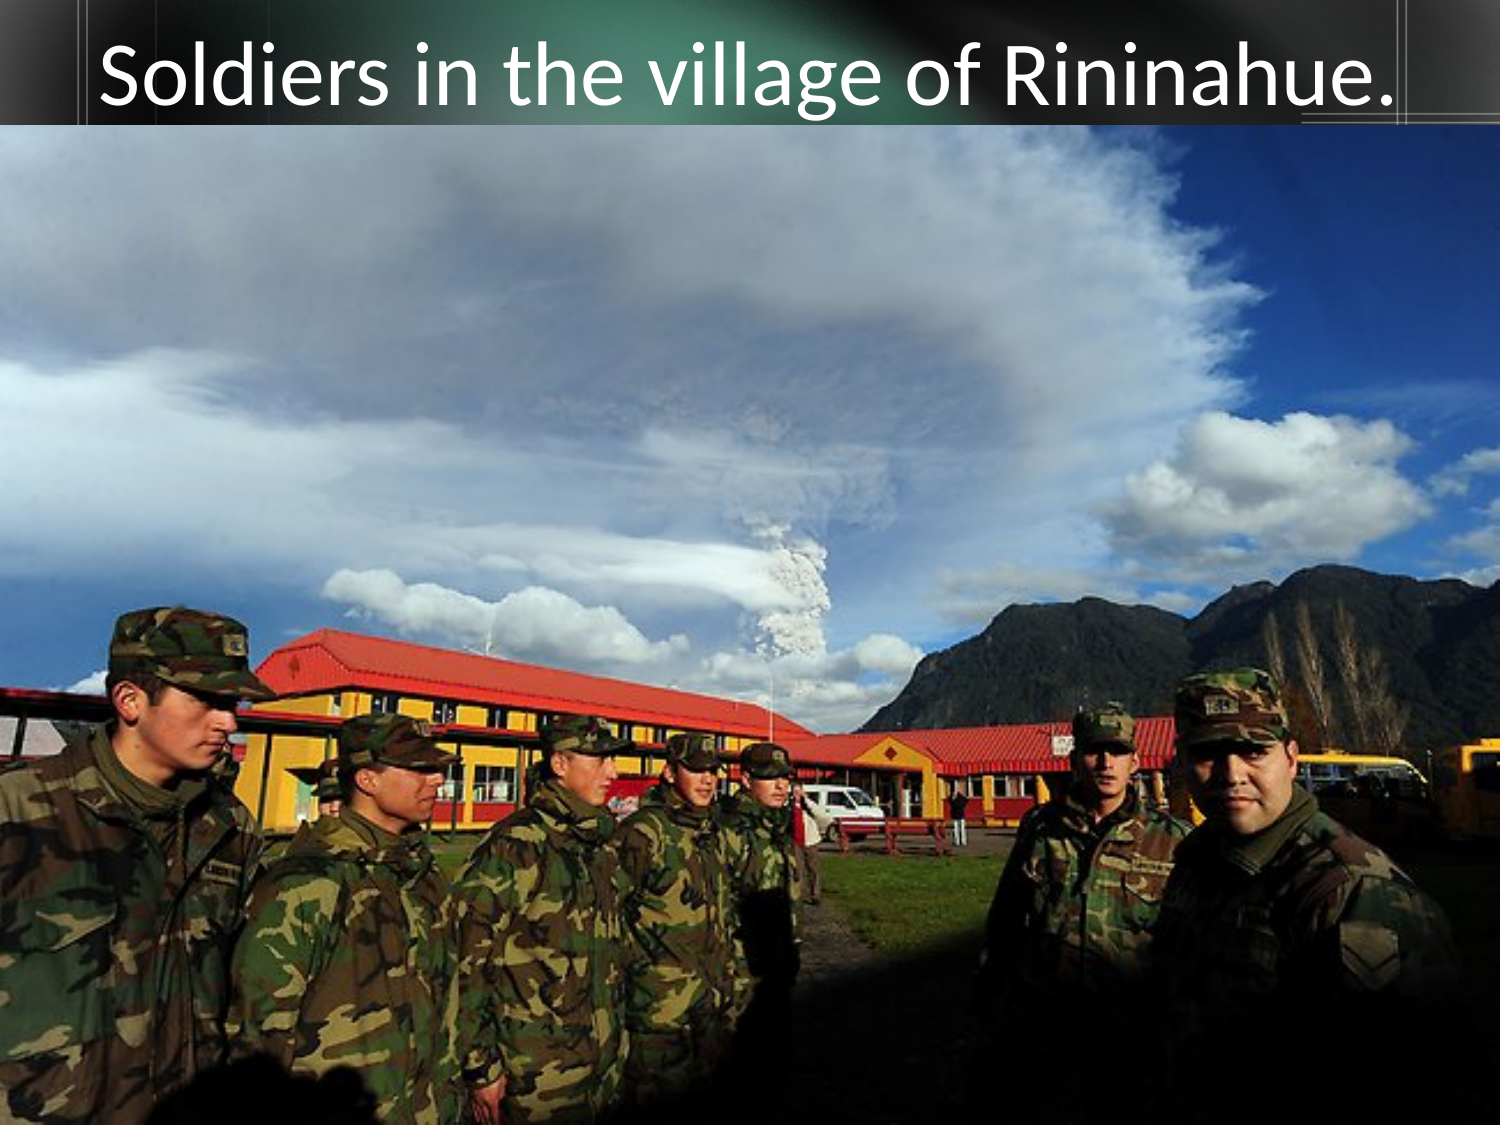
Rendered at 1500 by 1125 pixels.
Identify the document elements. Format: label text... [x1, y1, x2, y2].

picture [0, 0, 1500, 1125]
title Soldiers in the village of Rininahue. [75, 0, 1425, 124]
